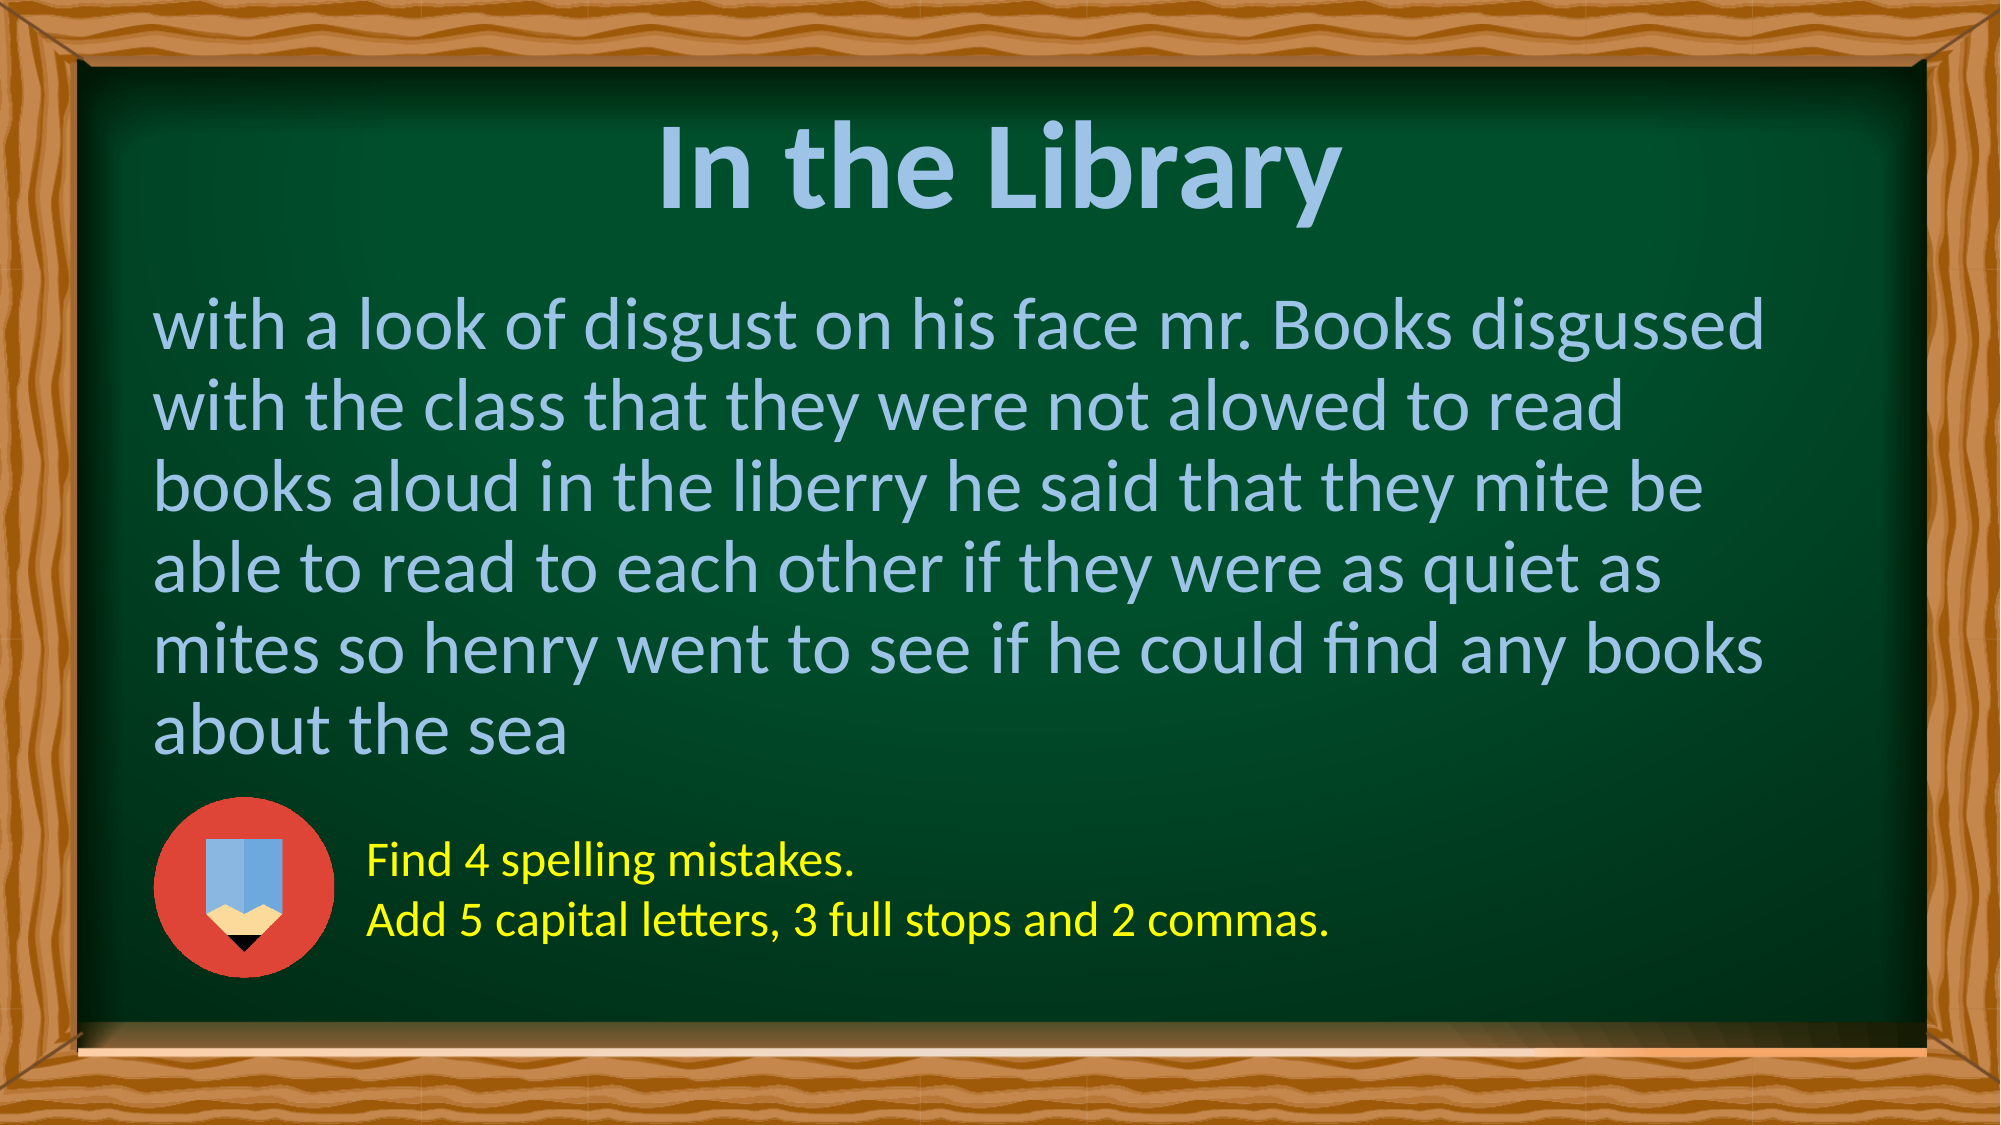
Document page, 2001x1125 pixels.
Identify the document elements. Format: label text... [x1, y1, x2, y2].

picture [0, 0, 2001, 1125]
title In the Library [137, 59, 1863, 278]
list with a look of disgust on his face mr. Books disgussed with the class that they were not alowed to read books aloud in the liberry he said that they mite be able to read to each other if they were as quiet as mites so henry went to see if he could find any books about the sea [137, 277, 1839, 1014]
text_box Find 4 spelling mistakes. Add 5 capital letters, 3 full stops and 2 commas. [351, 818, 1776, 954]
